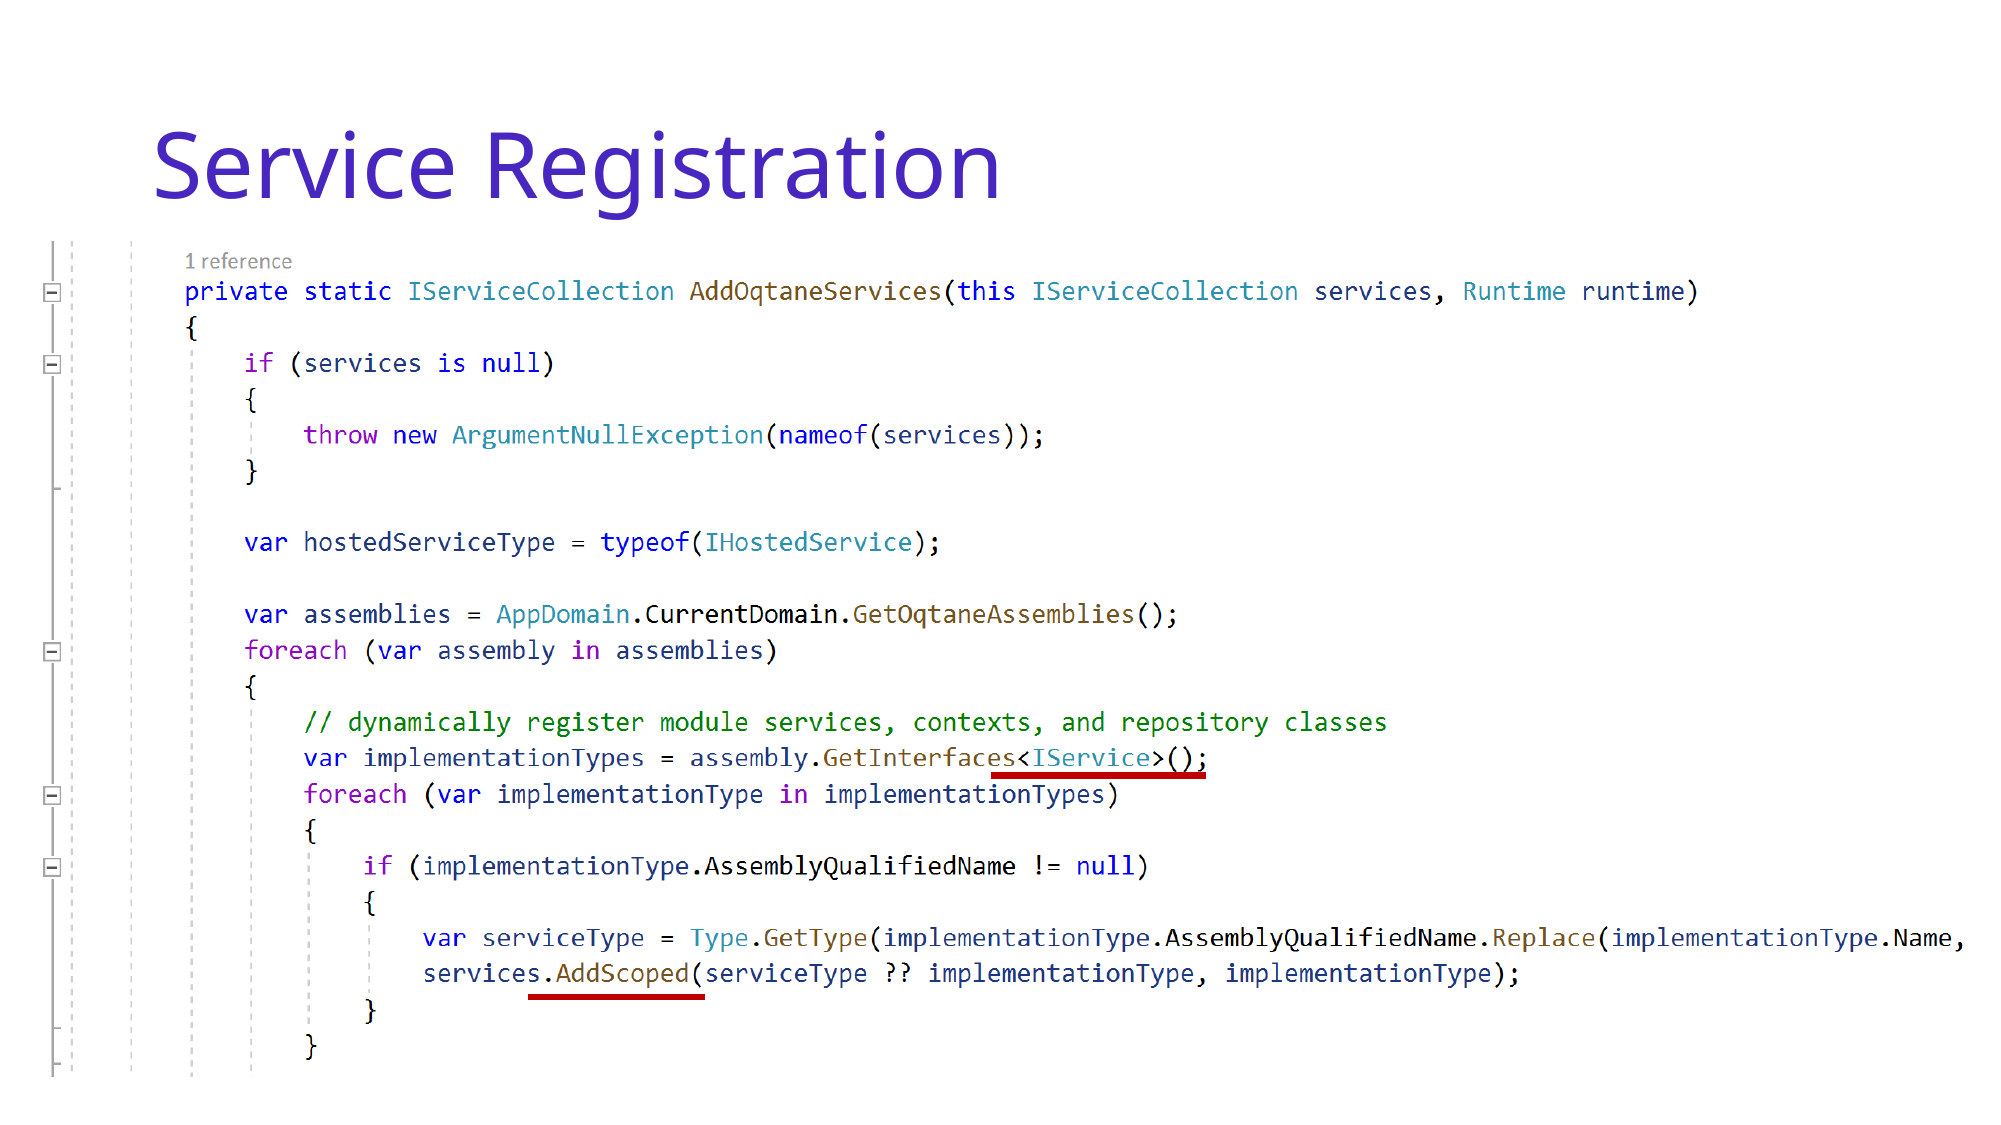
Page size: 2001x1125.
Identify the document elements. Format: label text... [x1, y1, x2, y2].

title Service Registration [137, 59, 1863, 240]
picture [22, 240, 1977, 1077]
